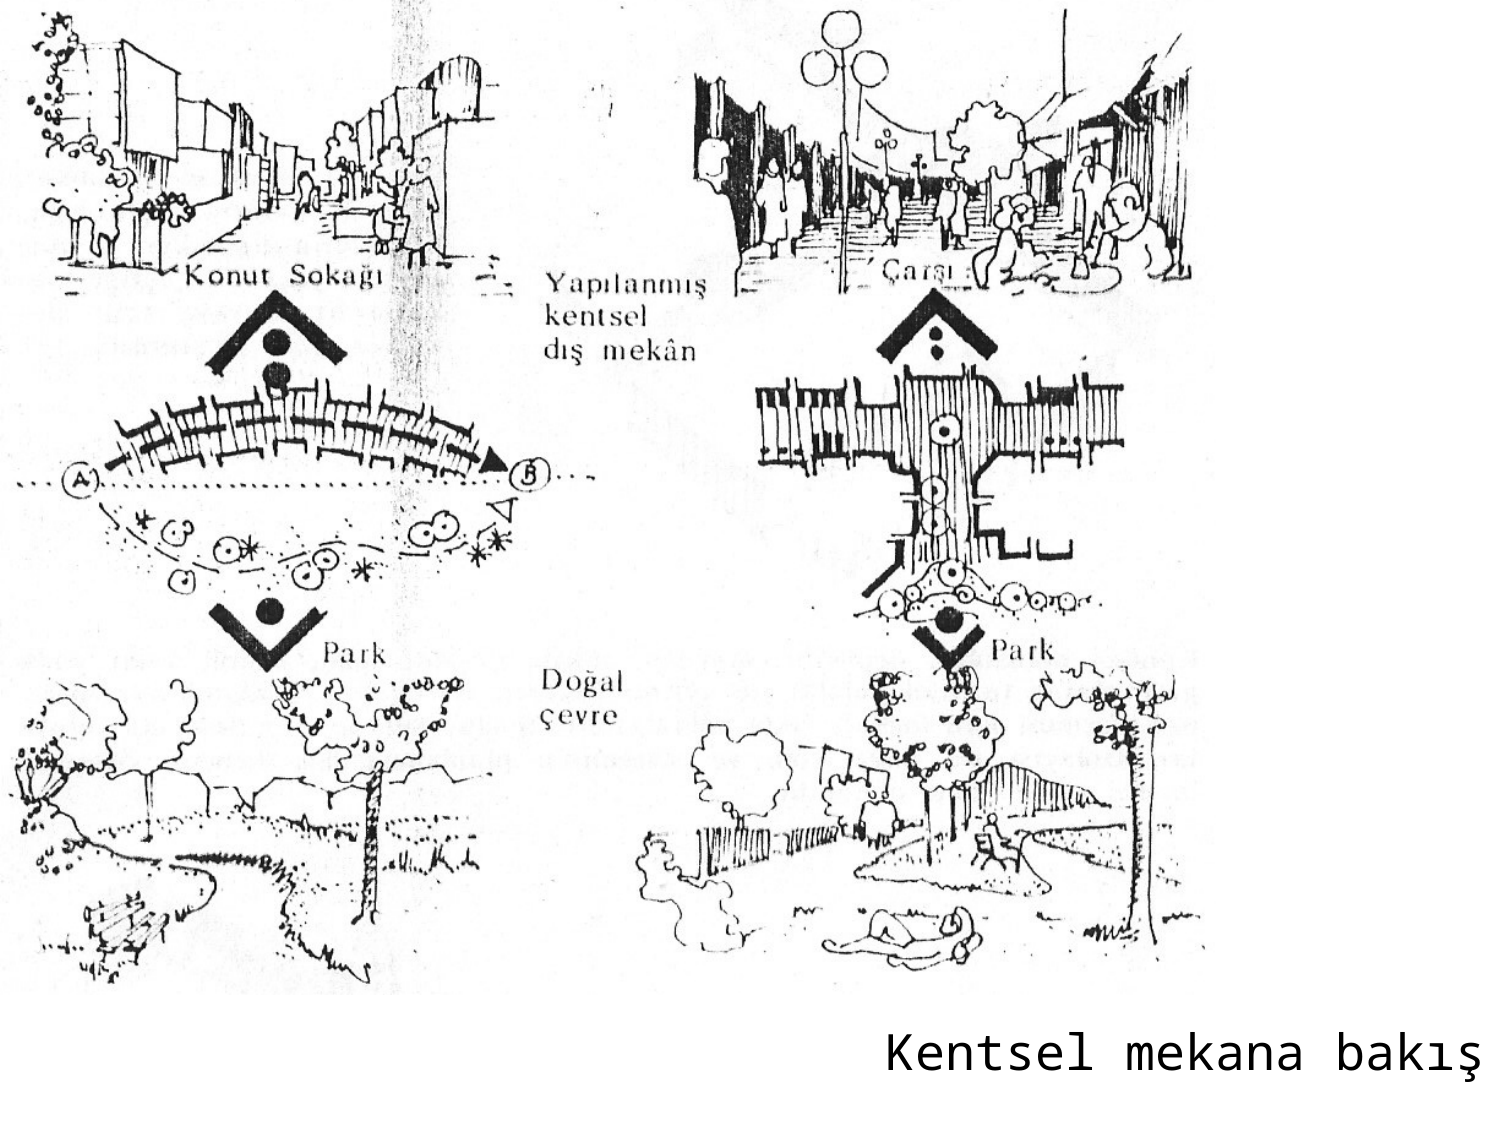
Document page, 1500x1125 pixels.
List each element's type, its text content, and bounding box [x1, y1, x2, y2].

picture [0, 0, 1216, 995]
text_box Kentsel mekana bakış [45, 1020, 1500, 1085]
